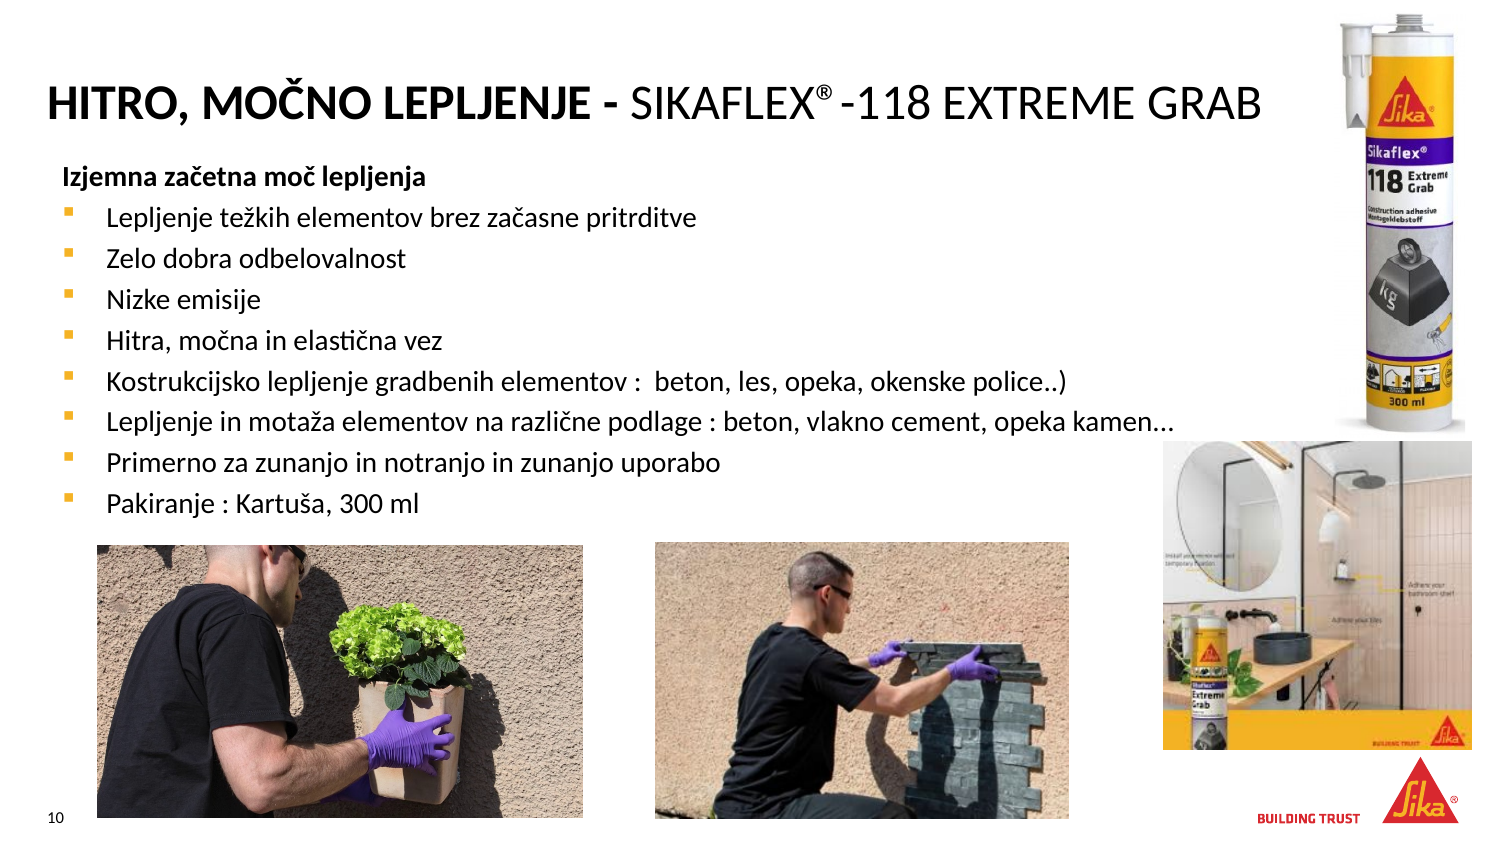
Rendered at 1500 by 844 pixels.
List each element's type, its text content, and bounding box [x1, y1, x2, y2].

title HITRO, MOČNO LEPLJENJE - Sikaflex®-118 Extreme Grab [47, 43, 1329, 130]
list Izjemna začetna moč lepljenja Lepljenje težkih elementov brez začasne pritrditve Zelo dobra odbelovalnost Nizke emisije Hitra, močna in elastična vez Kostrukcijsko lepljenje gradbenih elementov : beton, les, opeka, okenske police..) Lepljenje in motaža elementov na različne podlage : beton, vlakno cement, opeka kamen... Primerno za zunanjo in notranjo in zunanjo uporabo Pakiranje : Kartuša, 300 ml [47, 150, 1329, 750]
picture [655, 542, 1070, 819]
picture [97, 545, 583, 819]
slide_number 10 [47, 807, 92, 821]
picture [1163, 9, 1472, 750]
